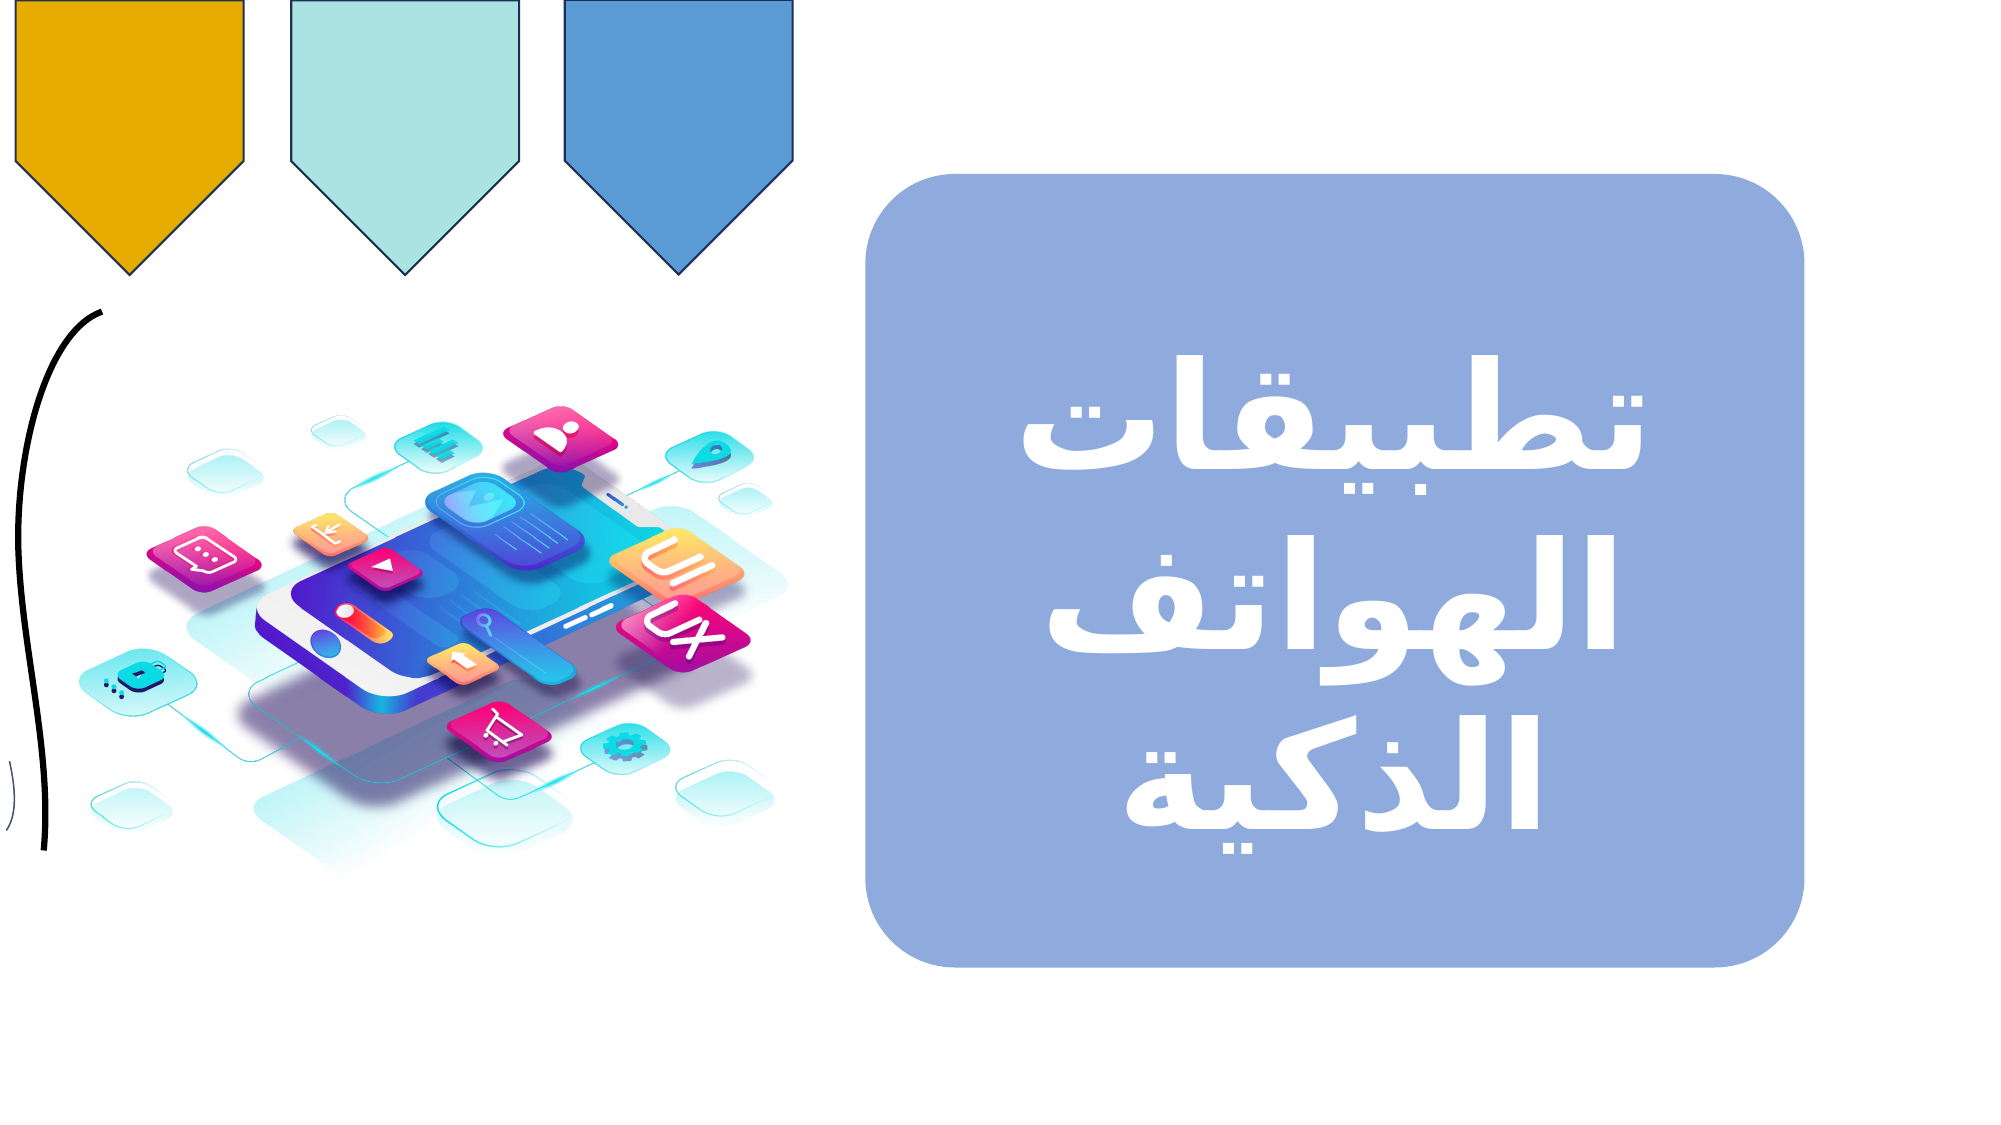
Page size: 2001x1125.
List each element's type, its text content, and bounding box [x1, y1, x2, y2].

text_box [0, 317, 131, 848]
text_box [864, 833, 1806, 969]
text_box [290, 0, 521, 277]
text_box [864, 172, 1806, 347]
text_box [563, 0, 794, 277]
picture [77, 398, 793, 887]
text_box تطبيقات الهواتف الذكية [847, 347, 1821, 833]
text_box [14, 0, 245, 277]
